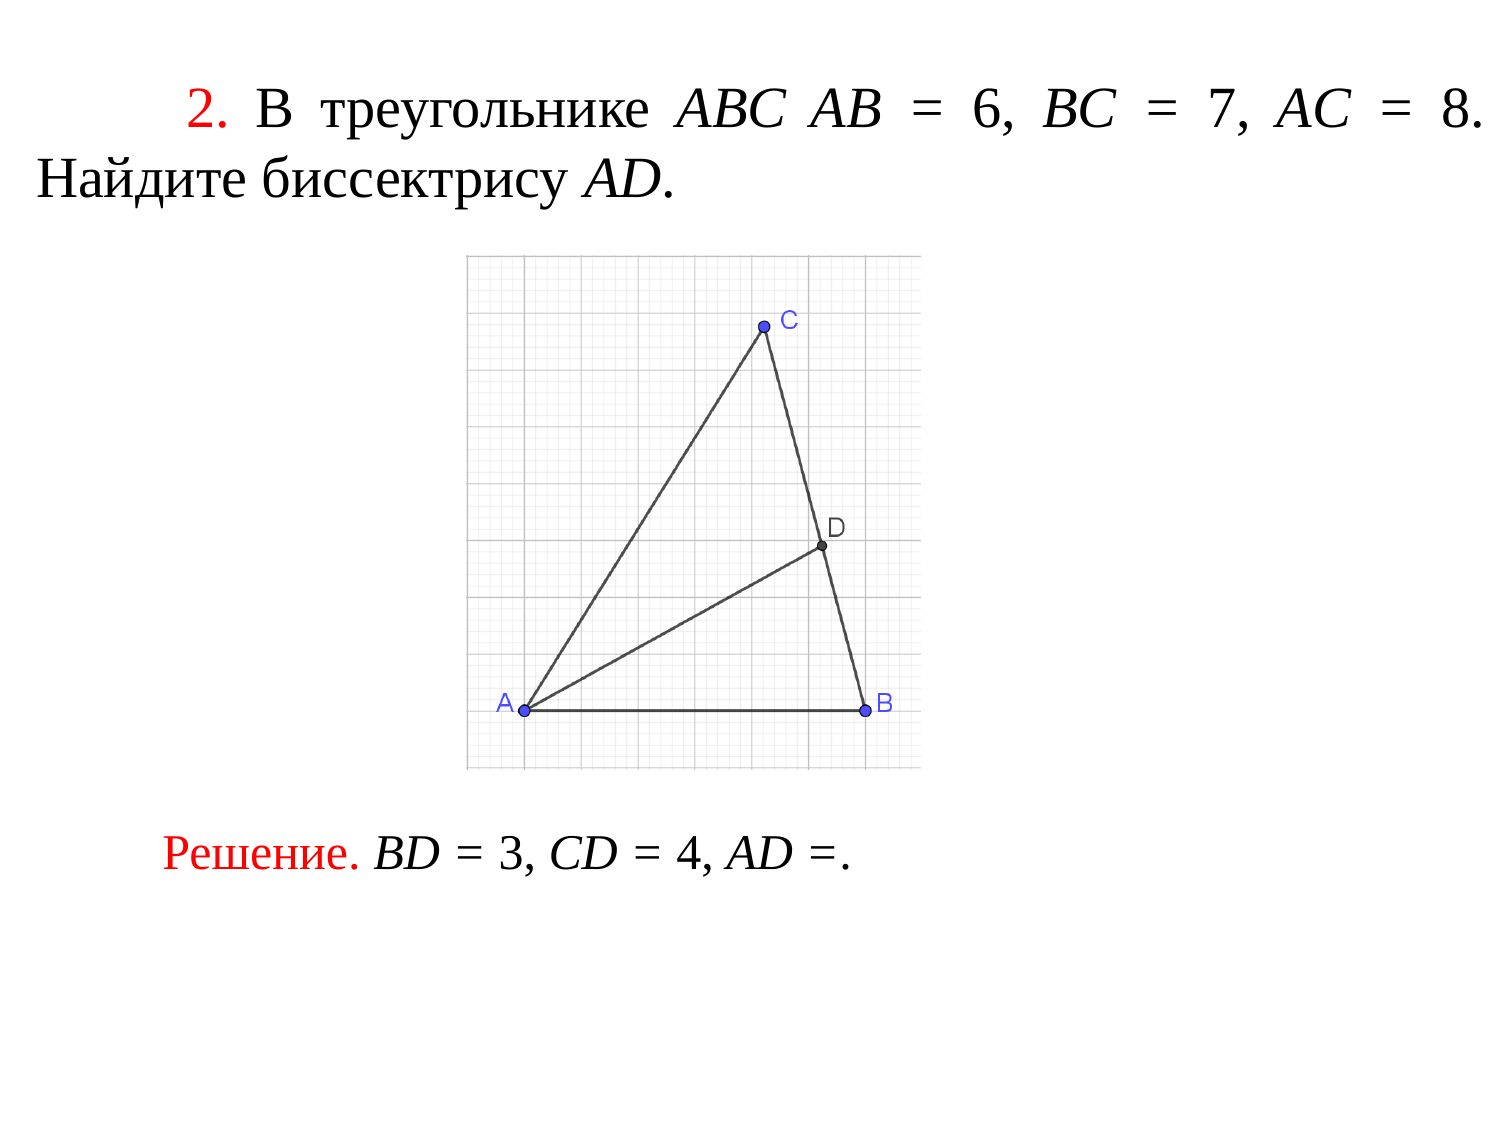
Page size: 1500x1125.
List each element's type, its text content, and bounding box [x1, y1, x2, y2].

text_box 2. В треугольнике ABC AB = 6, BC = 7, AC = 8. Найдите биссектрису AD. [21, 61, 1500, 217]
picture [466, 255, 921, 771]
